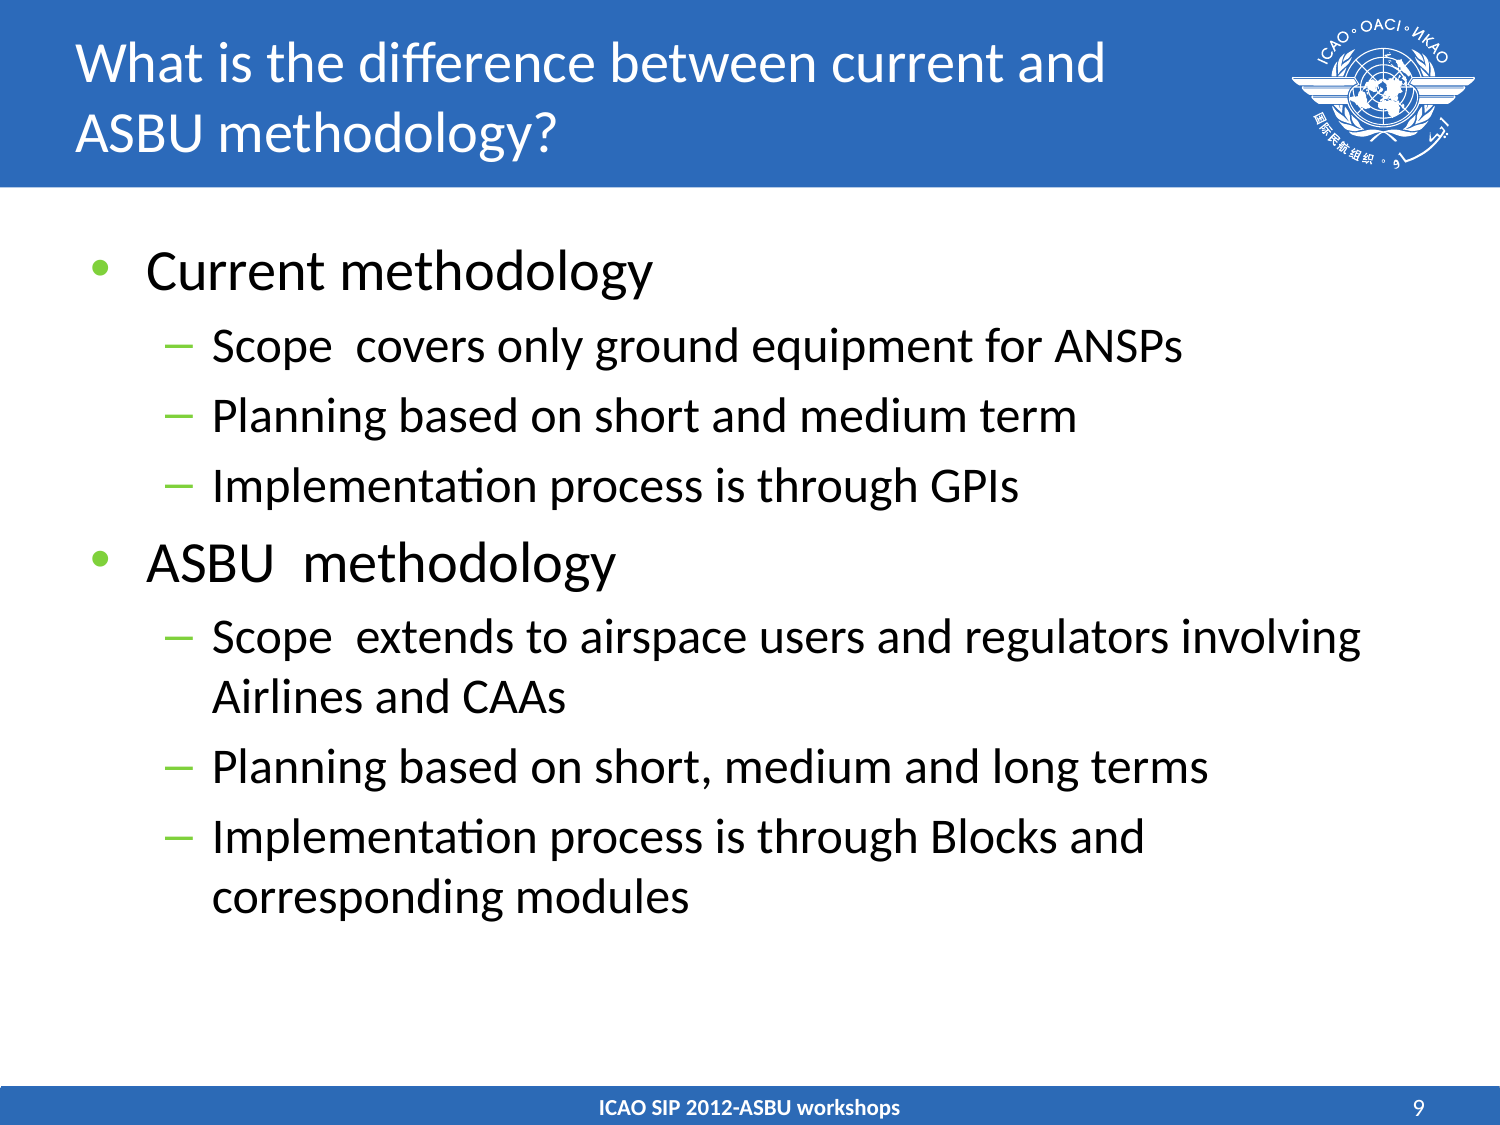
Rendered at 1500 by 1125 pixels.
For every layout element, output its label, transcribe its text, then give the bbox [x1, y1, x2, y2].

list Current methodology Scope covers only ground equipment for ANSPs Planning based on short and medium term Implementation process is through GPIs ASBU methodology Scope extends to airspace users and regulators involving Airlines and CAAs Planning based on short, medium and long terms Implementation process is through Blocks and corresponding modules [75, 224, 1425, 968]
slide_number 9 [1288, 1087, 1500, 1125]
footer ICAO SIP 2012-ASBU workshops [212, 1087, 1288, 1125]
title What is the difference between current and ASBU methodology? [0, 0, 1500, 188]
